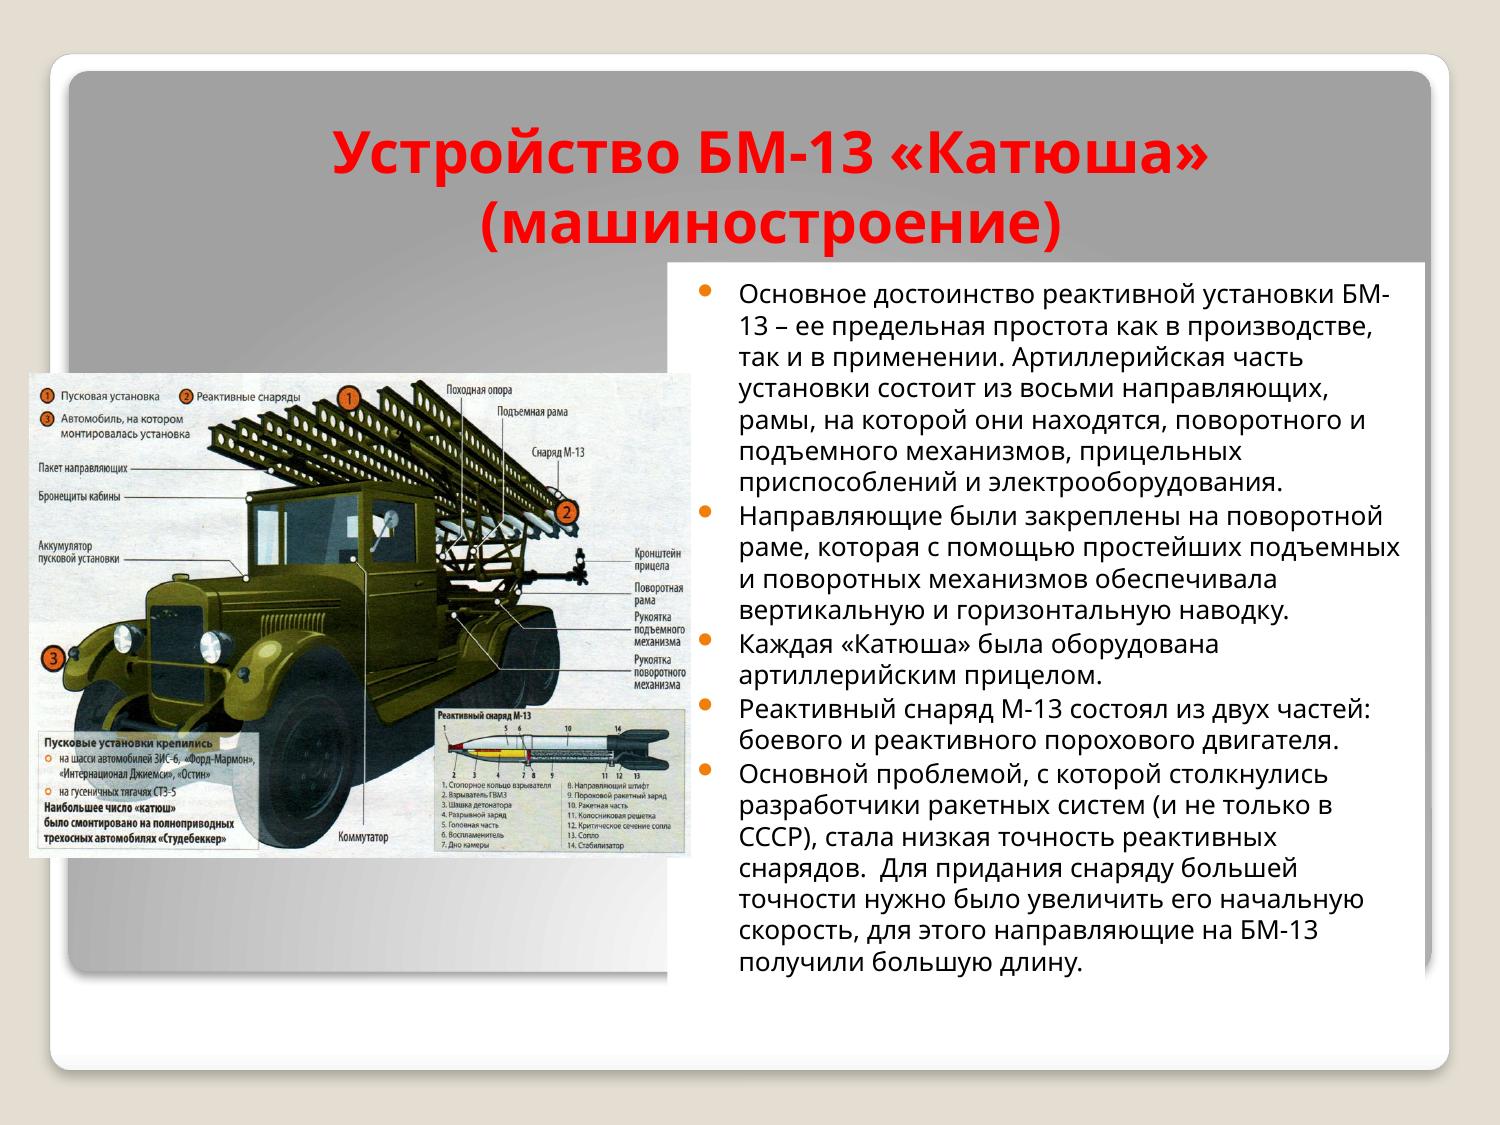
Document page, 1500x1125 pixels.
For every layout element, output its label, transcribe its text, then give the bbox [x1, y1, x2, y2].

picture [29, 373, 692, 859]
title Устройство БМ-13 «Катюша» (машиностроение) [100, 90, 1443, 263]
list Основное достоинство реактивной установки БМ-13 – ее предельная простота как в производстве, так и в применении. Артиллерийская часть установки состоит из восьми направляющих, рамы, на которой они находятся, поворотного и подъемного механизмов, прицельных приспособлений и электрооборудования. Направляющие были закреплены на поворотной раме, которая с помощью простейших подъемных и поворотных механизмов обеспечивала вертикальную и горизонтальную наводку. Каждая «Катюша» была оборудована артиллерийским прицелом. Реактивный снаряд М-13 состоял из двух частей: боевого и реактивного порохового двигателя. Основной проблемой, с которой столкнулись разработчики ракетных систем (и не только в СССР), стала низкая точность реактивных снарядов. Для придания снаряду большей точности нужно было увеличить его начальную скорость, для этого направляющие на БМ-13 получили большую длину. [667, 262, 1425, 1005]
